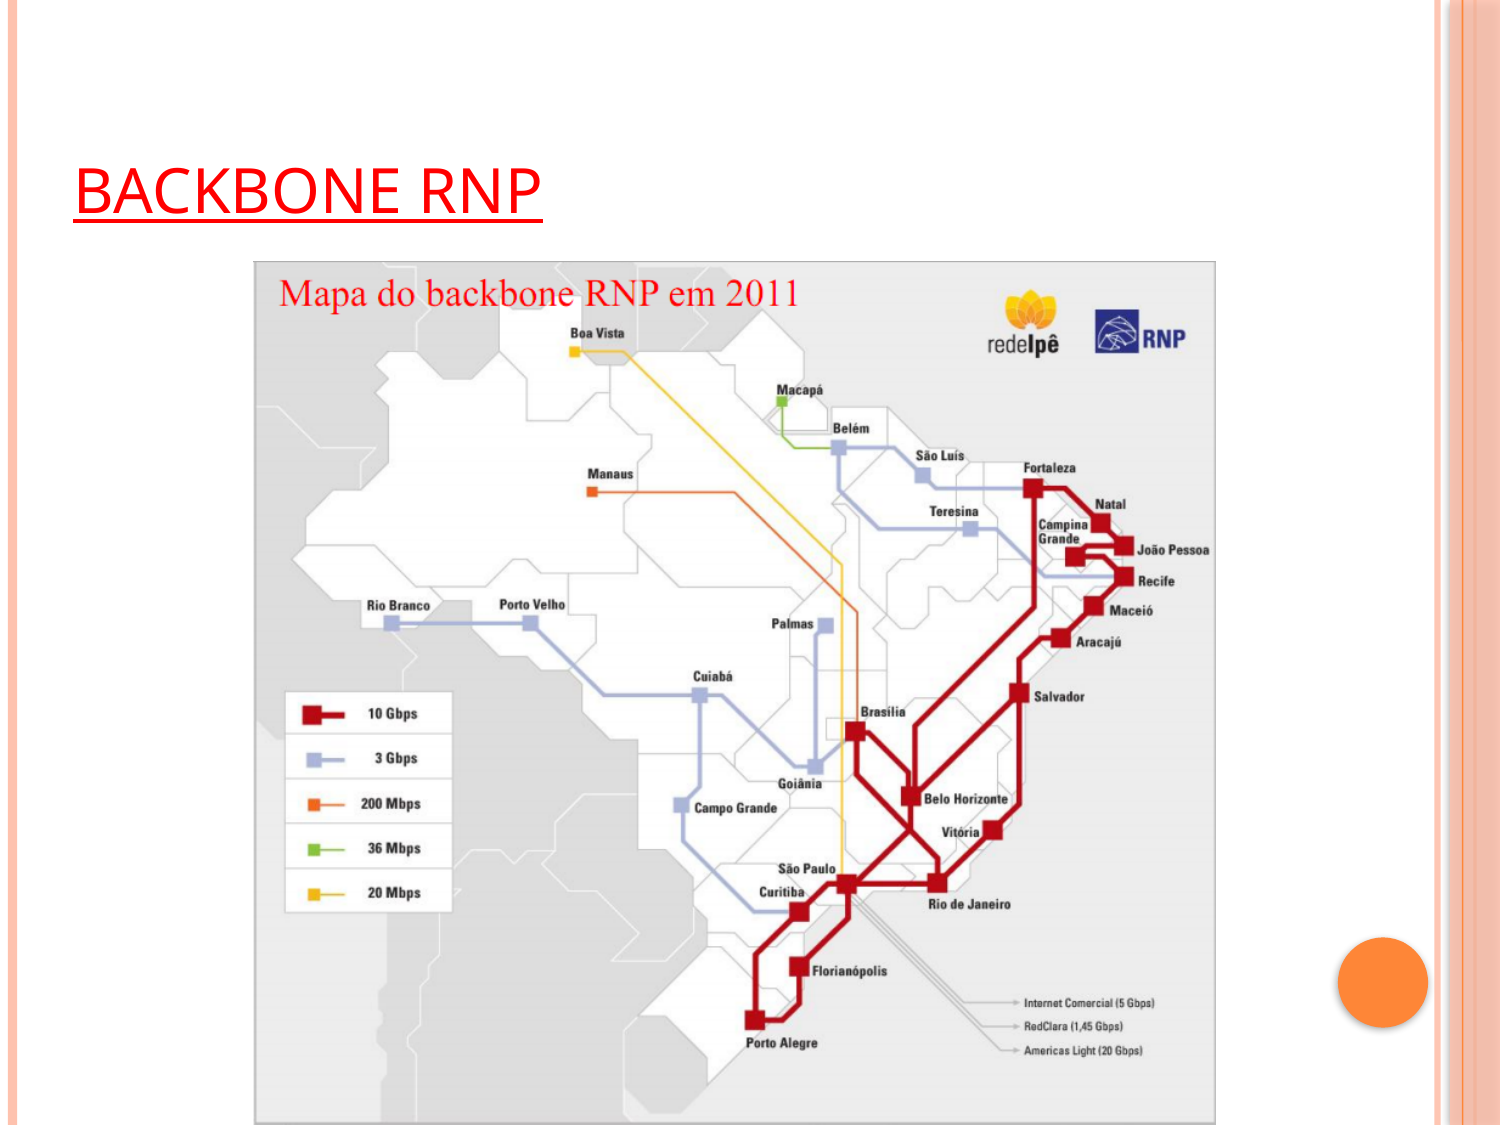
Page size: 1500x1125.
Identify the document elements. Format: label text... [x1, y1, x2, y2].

title Backbone RNP [58, 46, 1409, 234]
picture [253, 261, 1216, 1125]
